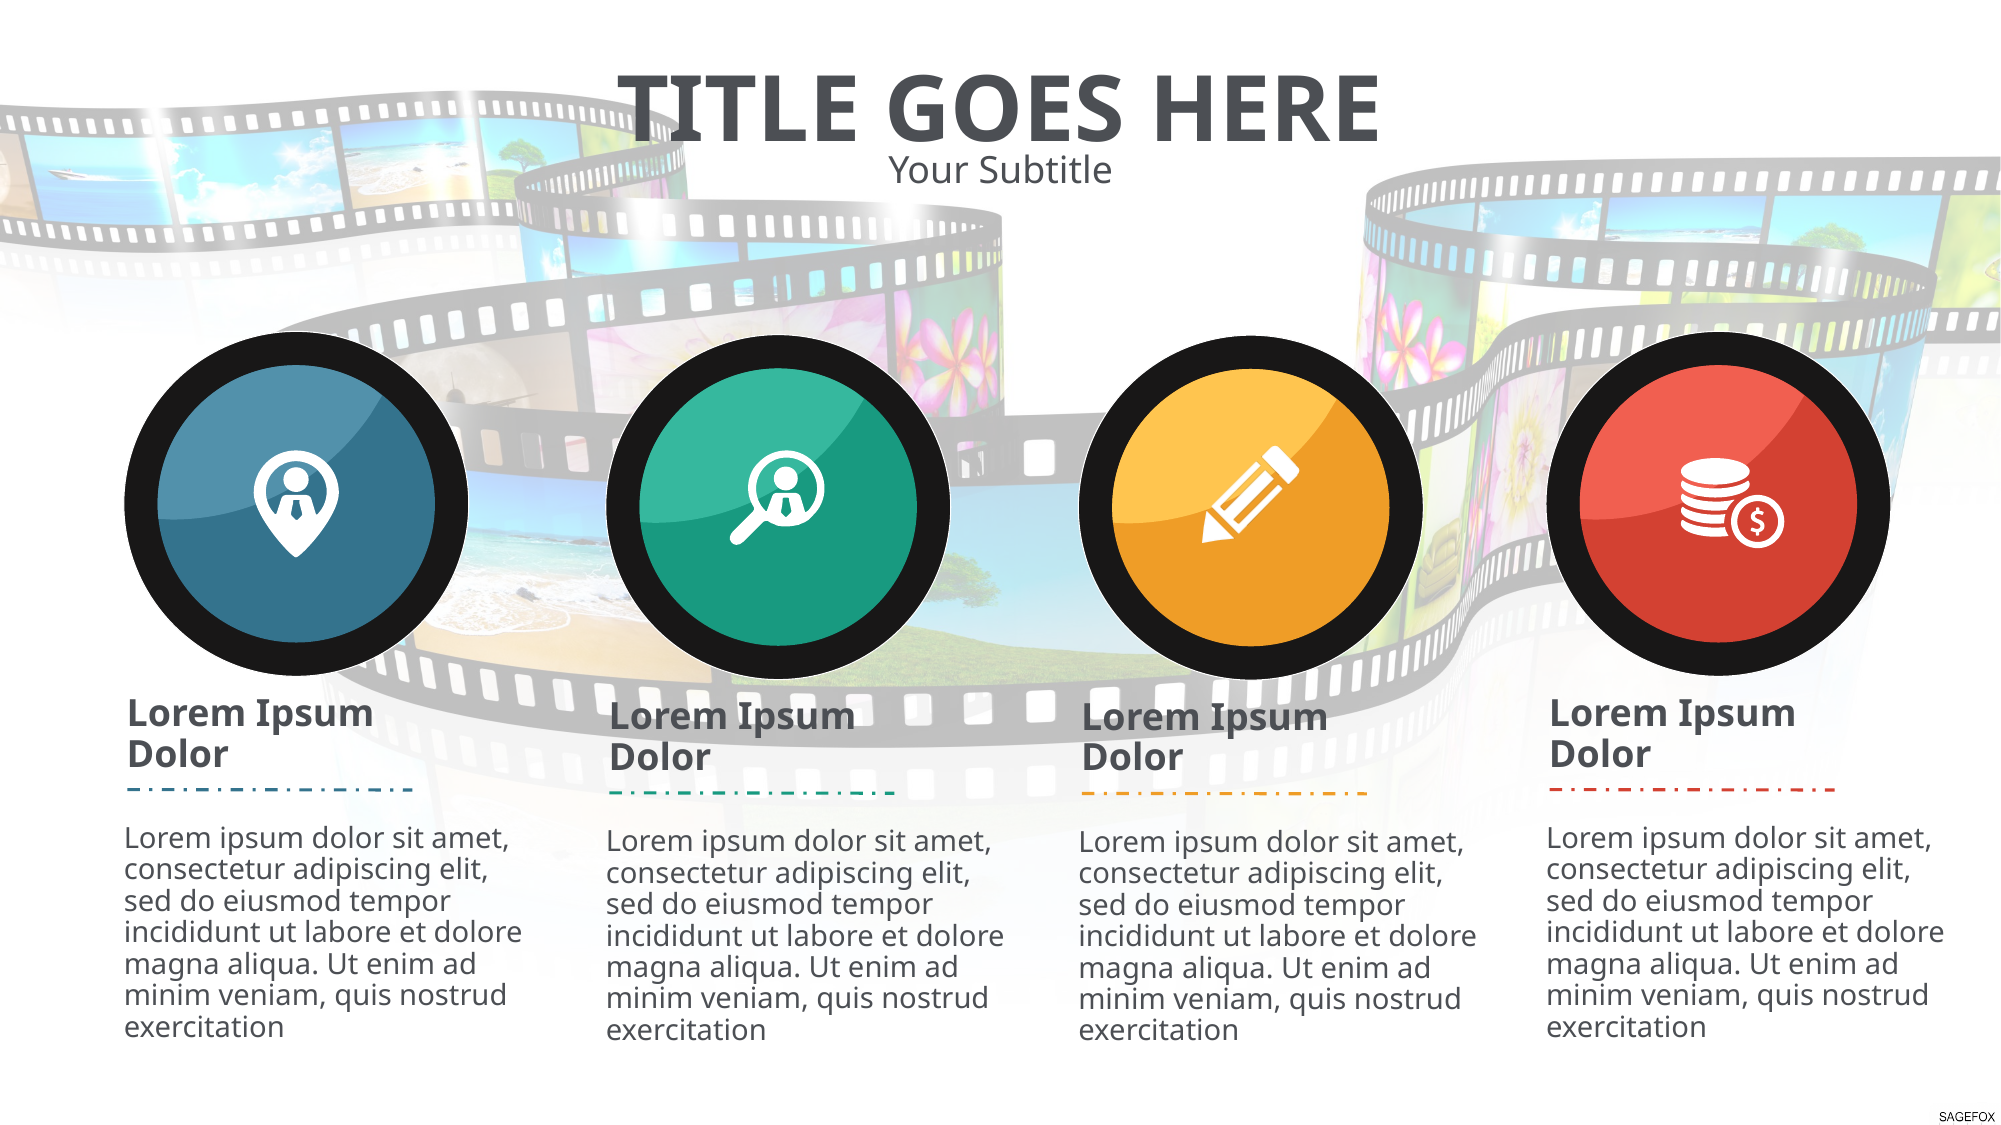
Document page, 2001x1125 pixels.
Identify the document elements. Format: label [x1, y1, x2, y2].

text_box [1544, 400, 1579, 608]
picture [1936, 1111, 1997, 1125]
text_box [192, 643, 400, 678]
text_box [253, 450, 339, 558]
text_box [1147, 334, 1354, 368]
text_box [1390, 403, 1425, 612]
text_box [157, 365, 435, 643]
text_box [548, 42, 1452, 199]
text_box [122, 400, 157, 608]
text_box [1680, 458, 1785, 549]
text_box [123, 713, 524, 1023]
text_box [1579, 365, 1858, 643]
text_box [435, 399, 470, 609]
text_box [674, 333, 882, 368]
text_box [1078, 717, 1479, 1027]
text_box [1614, 643, 1823, 678]
text_box [1614, 330, 1823, 365]
text_box [1112, 368, 1390, 647]
text_box [1545, 713, 1946, 1023]
picture [1202, 445, 1300, 543]
text_box [917, 402, 952, 612]
text_box [728, 450, 829, 545]
text_box [605, 716, 1006, 1026]
text_box [1147, 647, 1355, 682]
text_box [674, 646, 883, 681]
text_box [192, 330, 401, 365]
text_box [1858, 400, 1892, 607]
text_box [1077, 403, 1112, 612]
text_box [639, 368, 917, 646]
text_box [604, 403, 639, 611]
